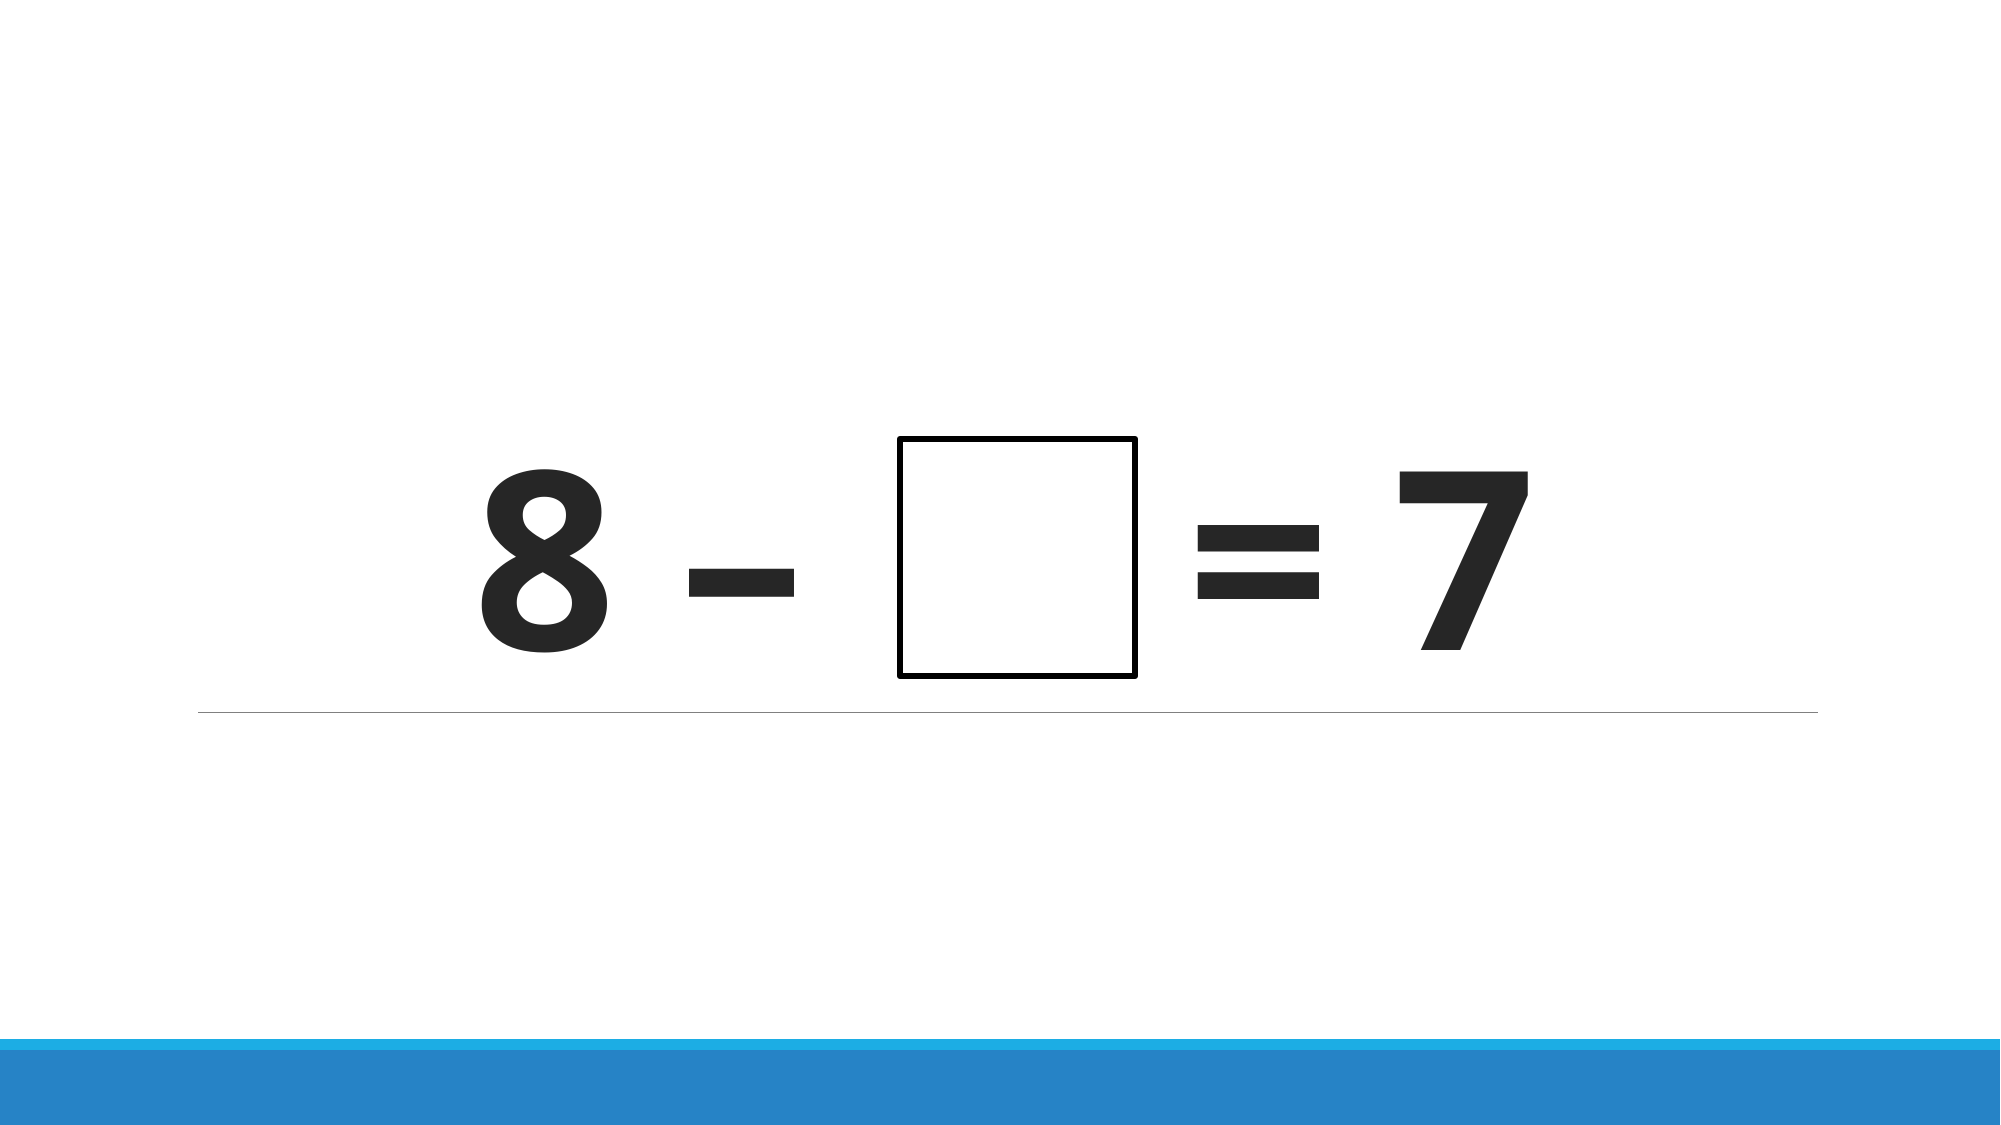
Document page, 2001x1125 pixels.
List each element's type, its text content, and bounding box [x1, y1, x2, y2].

text_box [899, 437, 1136, 677]
title 8 – = 7 [180, 124, 1830, 710]
